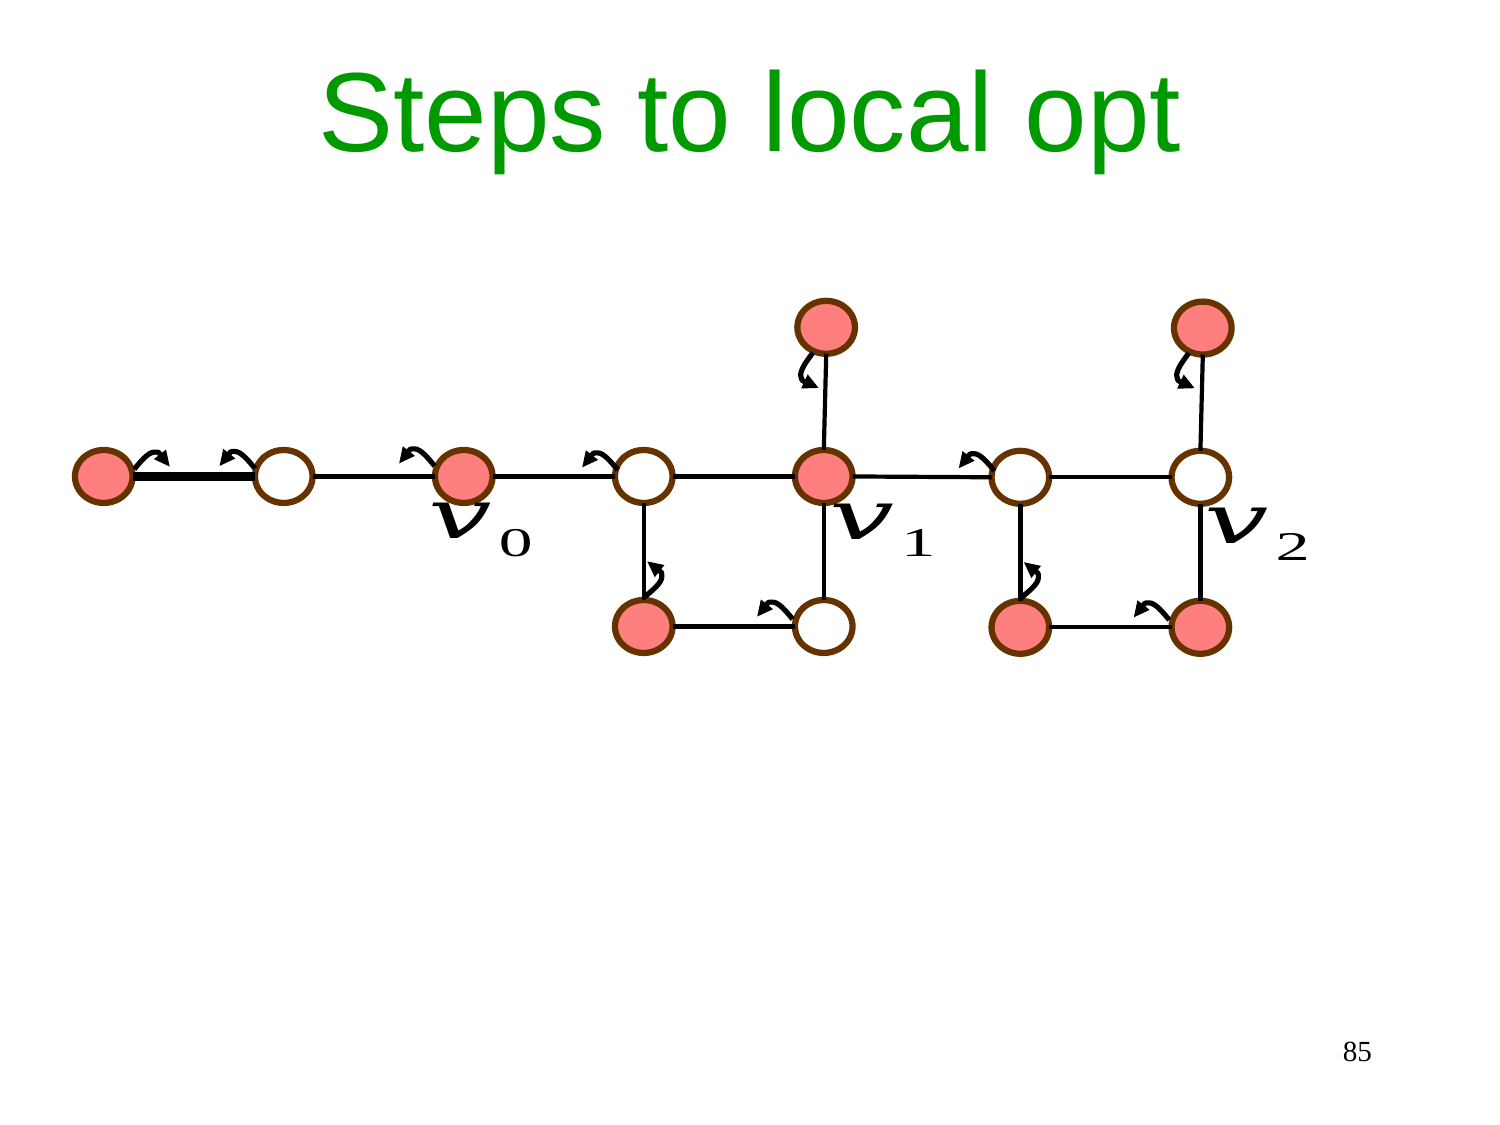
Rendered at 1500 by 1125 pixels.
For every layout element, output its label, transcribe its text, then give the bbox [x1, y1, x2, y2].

text_box [74, 450, 133, 503]
slide_number 85 [1074, 1024, 1388, 1101]
text_box [795, 450, 853, 503]
text_box [647, 561, 662, 596]
text_box [797, 300, 856, 354]
text_box [991, 600, 1050, 654]
text_box [134, 452, 170, 470]
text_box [823, 353, 827, 451]
text_box [1133, 602, 1170, 621]
text_box [615, 450, 673, 503]
text_box [1171, 601, 1230, 654]
text_box [795, 600, 853, 653]
text_box [1176, 353, 1195, 390]
text_box [800, 352, 818, 389]
text_box [399, 448, 435, 467]
text_box [1023, 562, 1039, 597]
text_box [1200, 354, 1204, 451]
text_box [614, 600, 673, 653]
text_box [219, 451, 256, 469]
text_box [757, 602, 793, 620]
text_box [255, 450, 313, 503]
text_box [582, 452, 618, 471]
text_box [1173, 301, 1232, 355]
text_box [1171, 451, 1230, 504]
text_box [991, 450, 1050, 504]
text_box [958, 453, 995, 471]
text_box [435, 450, 493, 503]
text_box Steps to local opt [0, 31, 1500, 182]
